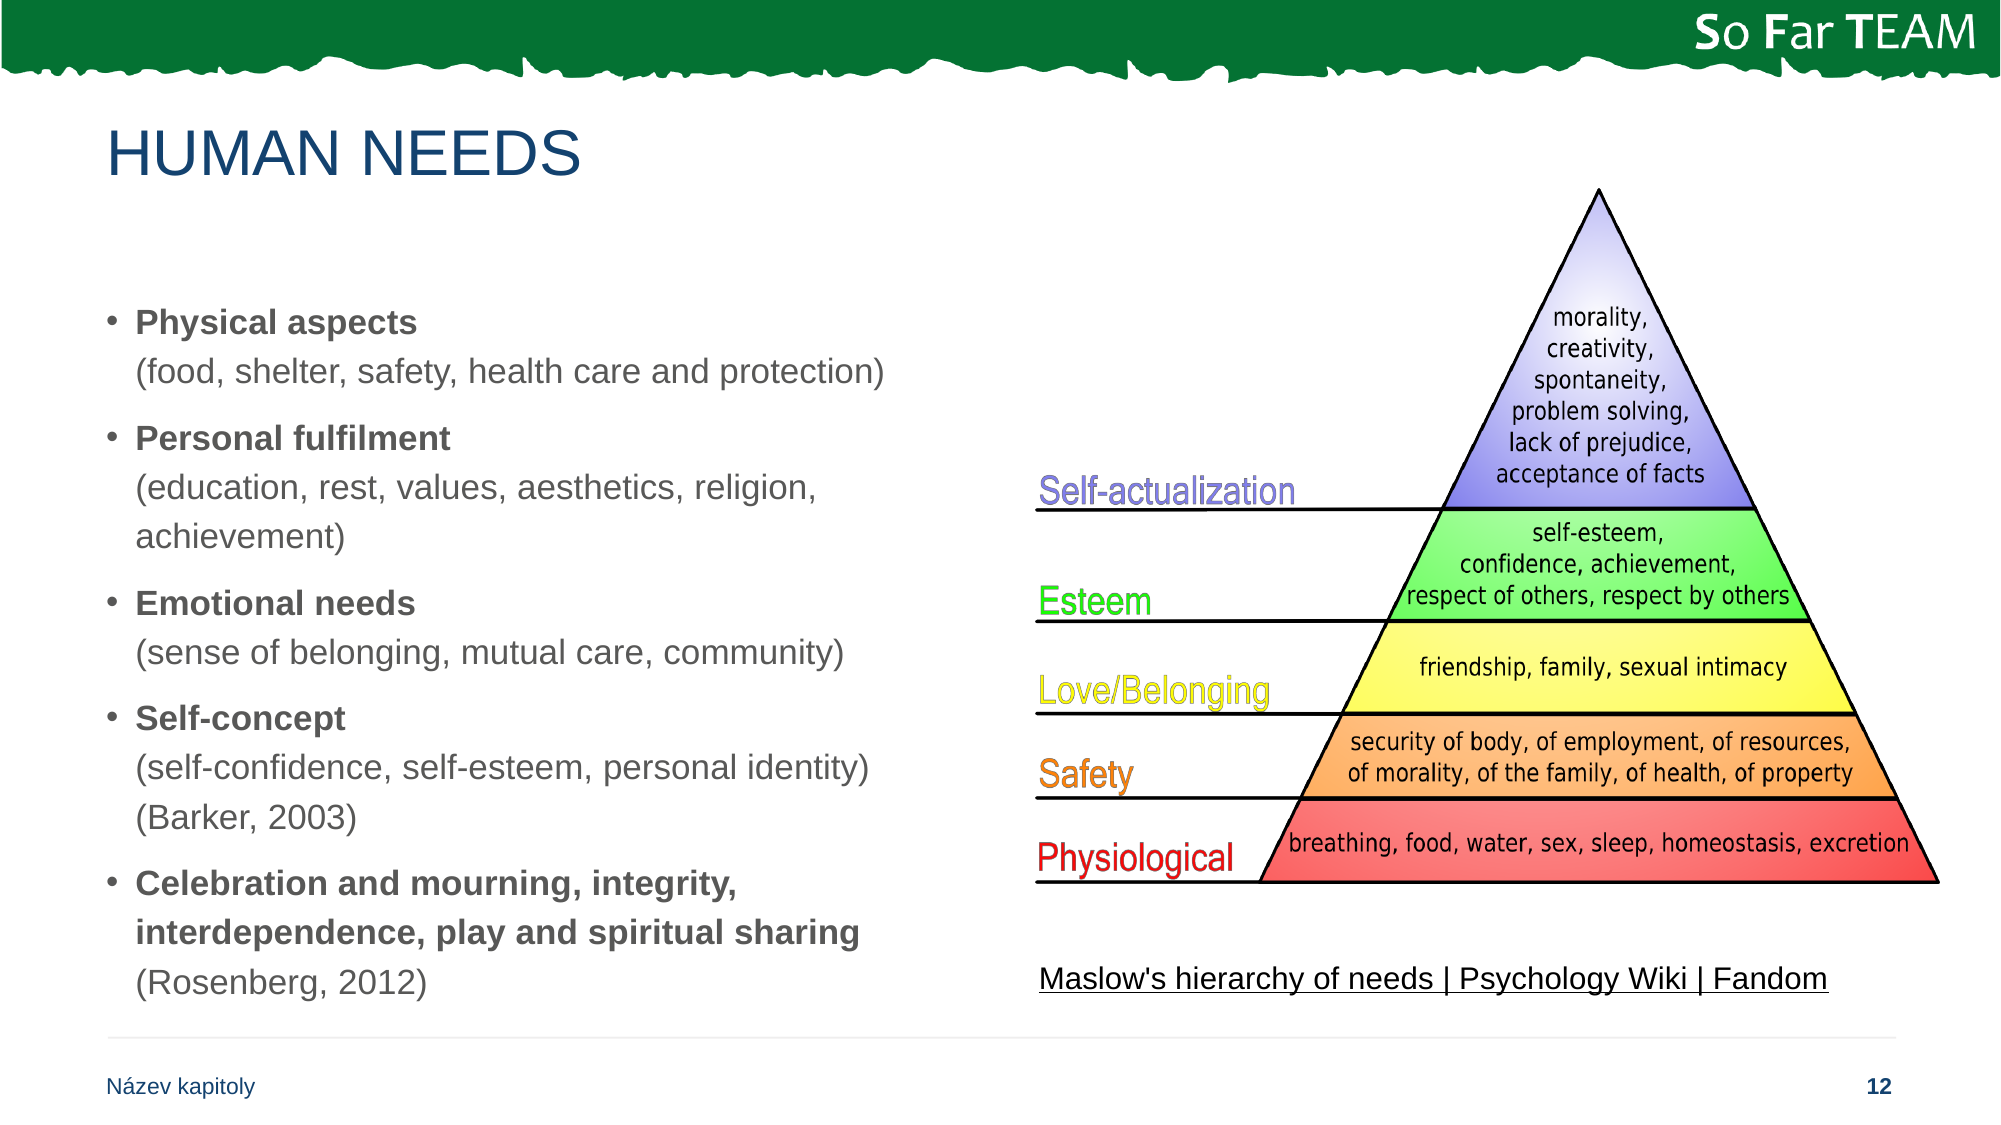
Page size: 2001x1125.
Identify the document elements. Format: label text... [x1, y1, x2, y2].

picture [1, 0, 2001, 1123]
footer Název kapitoly [0, 1033, 675, 1123]
list Physical aspects (food, shelter, safety, health care and protection) Personal fulfilment (education, rest, values, aesthetics, religion, achievement) Emotional needs (sense of belonging, mutual care, community) Self-concept (self-confidence, self-esteem, personal identity) (Barker, 2003) Celebration and mourning, integrity, interdependence, play and spiritual sharing (Rosenberg, 2012) [106, 289, 987, 1016]
list Maslow's hierarchy of needs | Psychology Wiki | Fandom [1032, 948, 1894, 1079]
slide_number 12 [1548, 1033, 1999, 1123]
title Human Needs [106, 109, 1866, 216]
